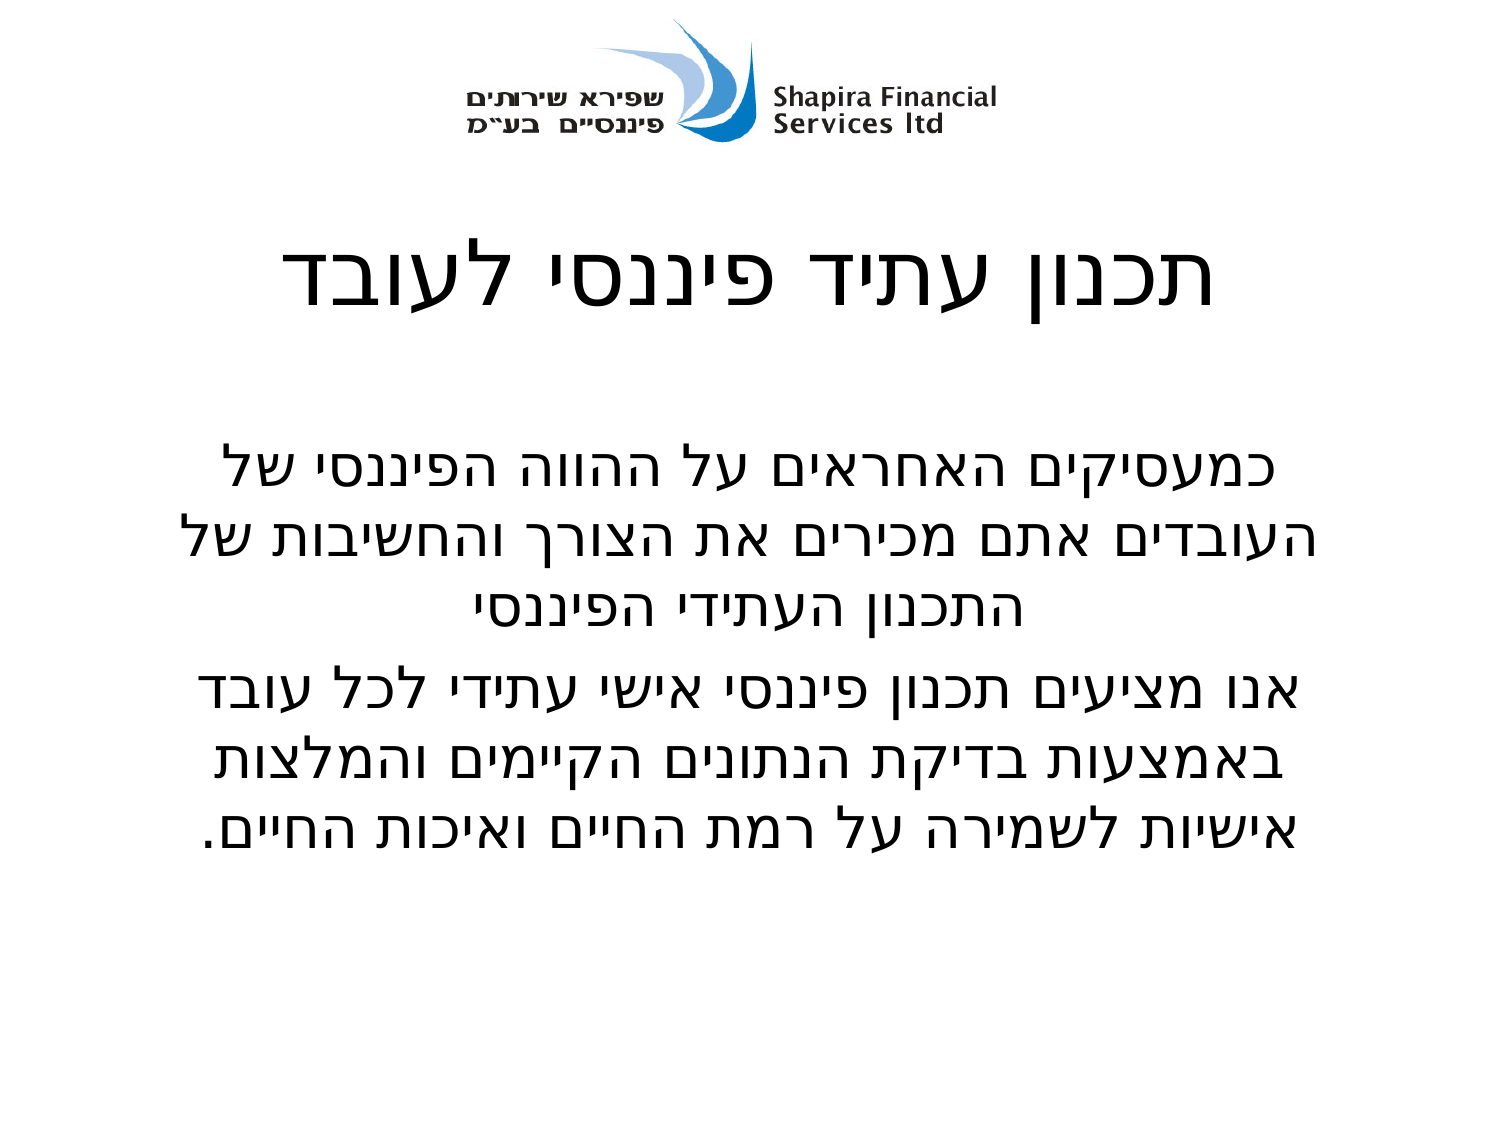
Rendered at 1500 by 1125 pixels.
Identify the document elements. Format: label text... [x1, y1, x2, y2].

picture [466, 18, 999, 150]
subtitle כמעסיקים האחראים על ההווה הפיננסי של העובדים אתם מכירים את הצורך והחשיבות של התכנון העתידי הפיננסי אנו מציעים תכנון פיננסי אישי עתידי לכל עובד באמצעות בדיקת הנתונים הקיימים והמלצות אישיות לשמירה על רמת החיים ואיכות החיים. [147, 420, 1353, 1059]
title תכנון עתיד פיננסי לעובד [112, 90, 1388, 338]
